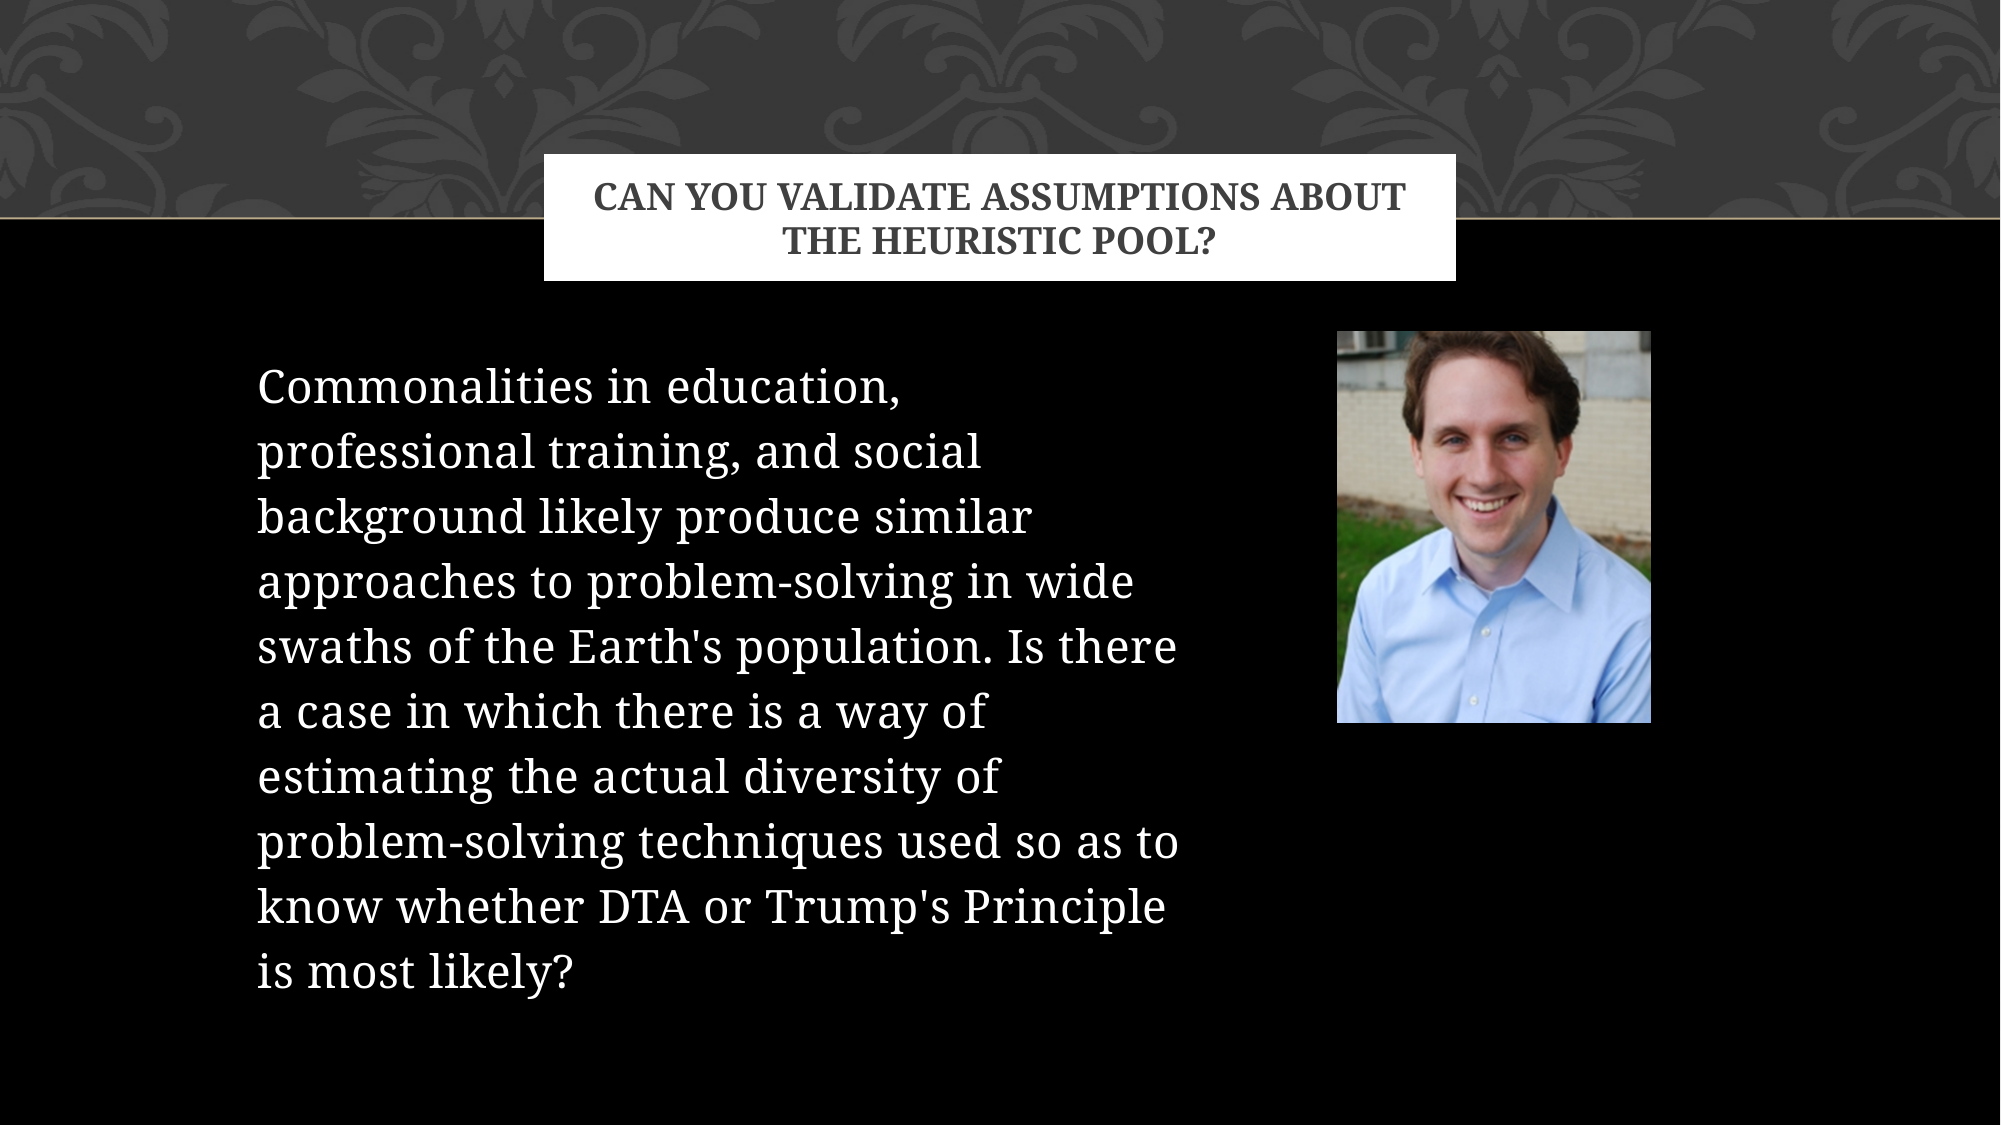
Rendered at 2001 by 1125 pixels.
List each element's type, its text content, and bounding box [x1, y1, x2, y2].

list Commonalities in education, professional training, and social background likely produce similar approaches to problem-solving in wide swaths of the Earth's population. Is there a case in which there is a way of estimating the actual diversity of problem-solving techniques used so as to know whether DTA or Trump's Principle is most likely? [242, 339, 1209, 1009]
picture [1337, 331, 1652, 723]
title Can you validate assumptions about the Heuristic pool? [544, 154, 1456, 281]
